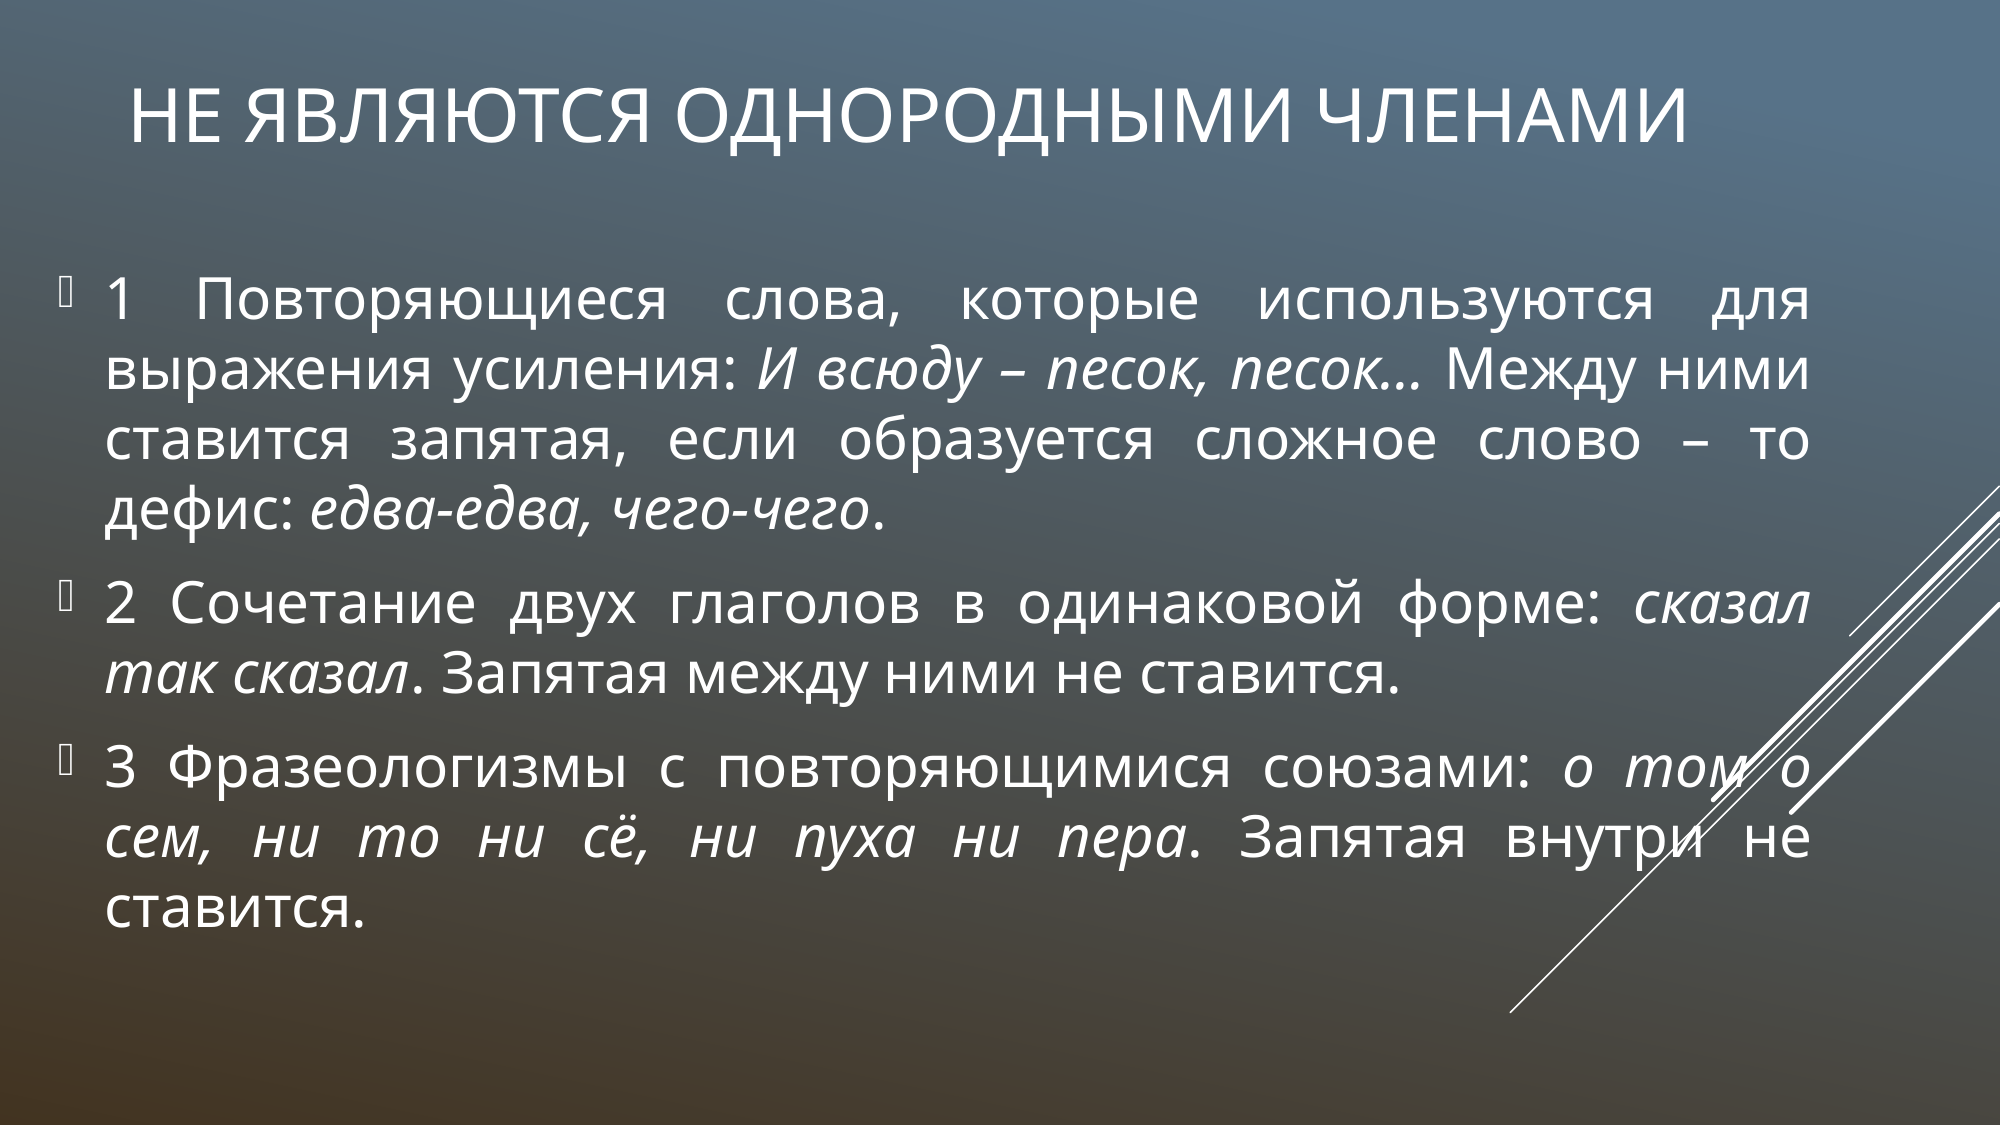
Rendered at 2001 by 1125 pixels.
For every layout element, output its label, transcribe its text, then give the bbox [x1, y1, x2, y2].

list 1 Повторяющиеся слова, которые используются для выражения усиления: И всюду – песок, песок… Между ними ставится запятая, если образуется сложное слово – то дефис: едва-едва, чего-чего. 2 Сочетание двух глаголов в одинаковой форме: сказал так сказал. Запятая между ними не ставится. 3 Фразеологизмы с повторяющимися союзами: о том о сем, ни то ни сё, ни пуха ни пера. Запятая внутри не ставится. [42, 172, 1828, 1100]
title Не являются однородными членами [112, 25, 1897, 200]
